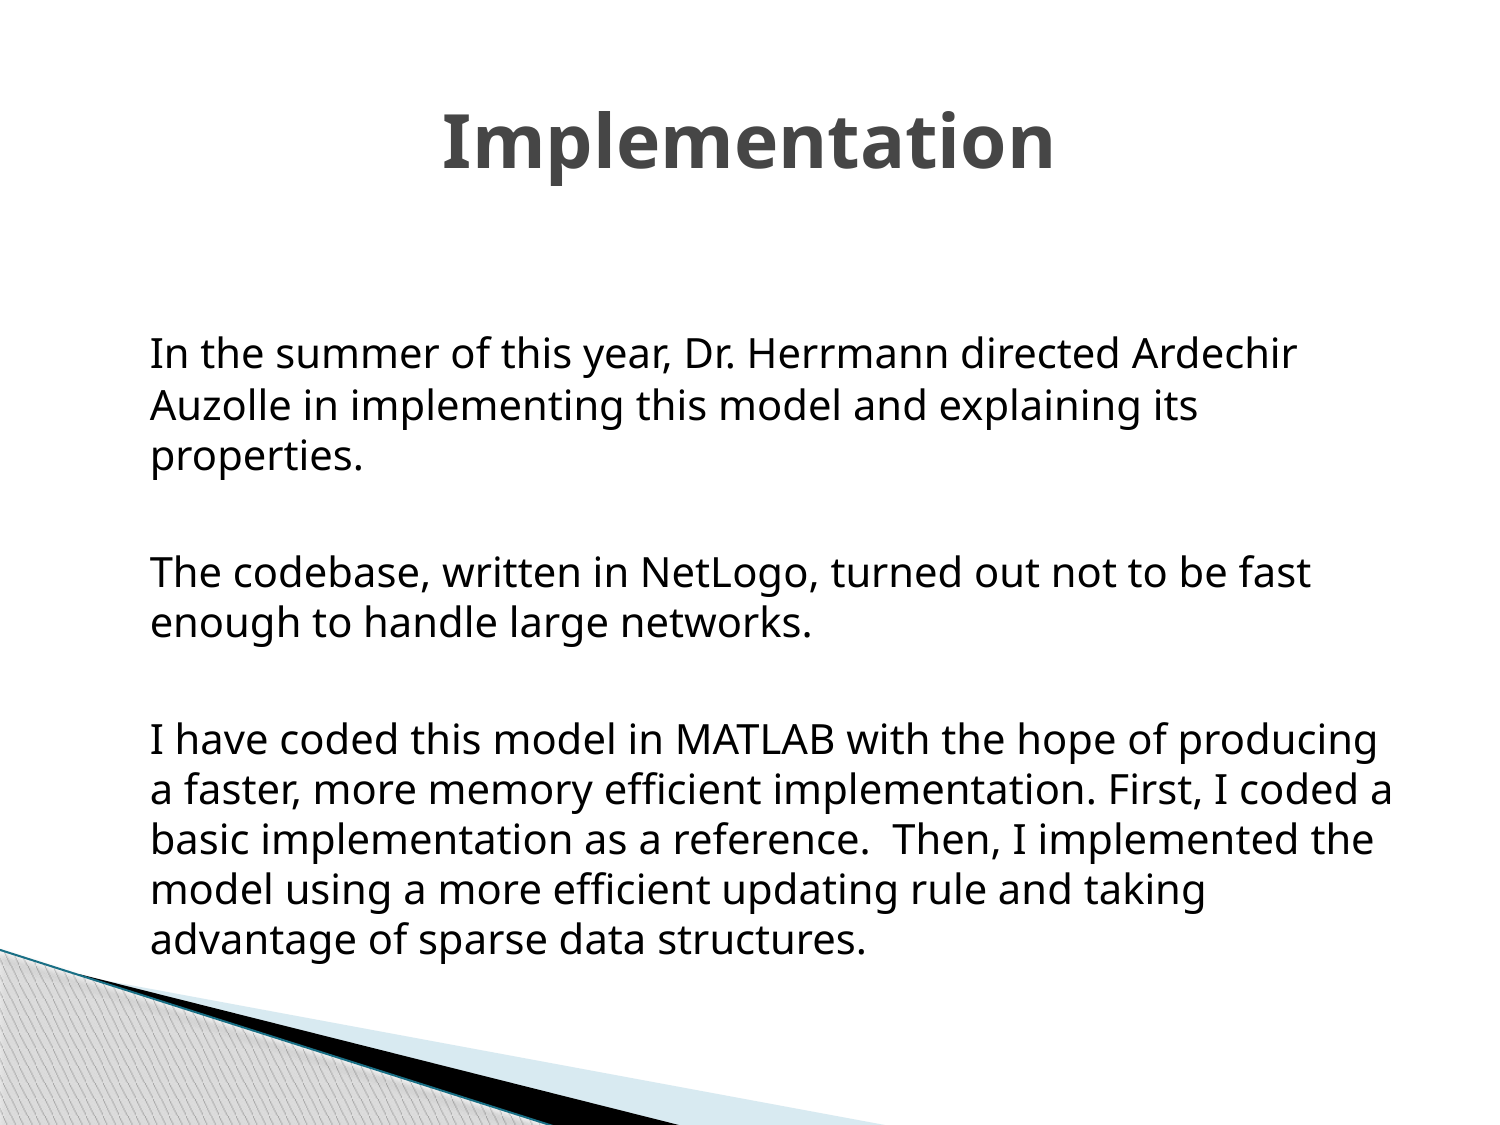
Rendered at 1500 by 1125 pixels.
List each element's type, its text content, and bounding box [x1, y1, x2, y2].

list In the summer of this year, Dr. Herrmann directed Ardechir Auzolle in implementing this model and explaining its properties. The codebase, written in NetLogo, turned out not to be fast enough to handle large networks. I have coded this model in MATLAB with the hope of producing a faster, more memory efficient implementation. First, I coded a basic implementation as a reference. Then, I implemented the model using a more efficient updating rule and taking advantage of sparse data structures. [75, 243, 1425, 986]
title Implementation [75, 45, 1425, 233]
